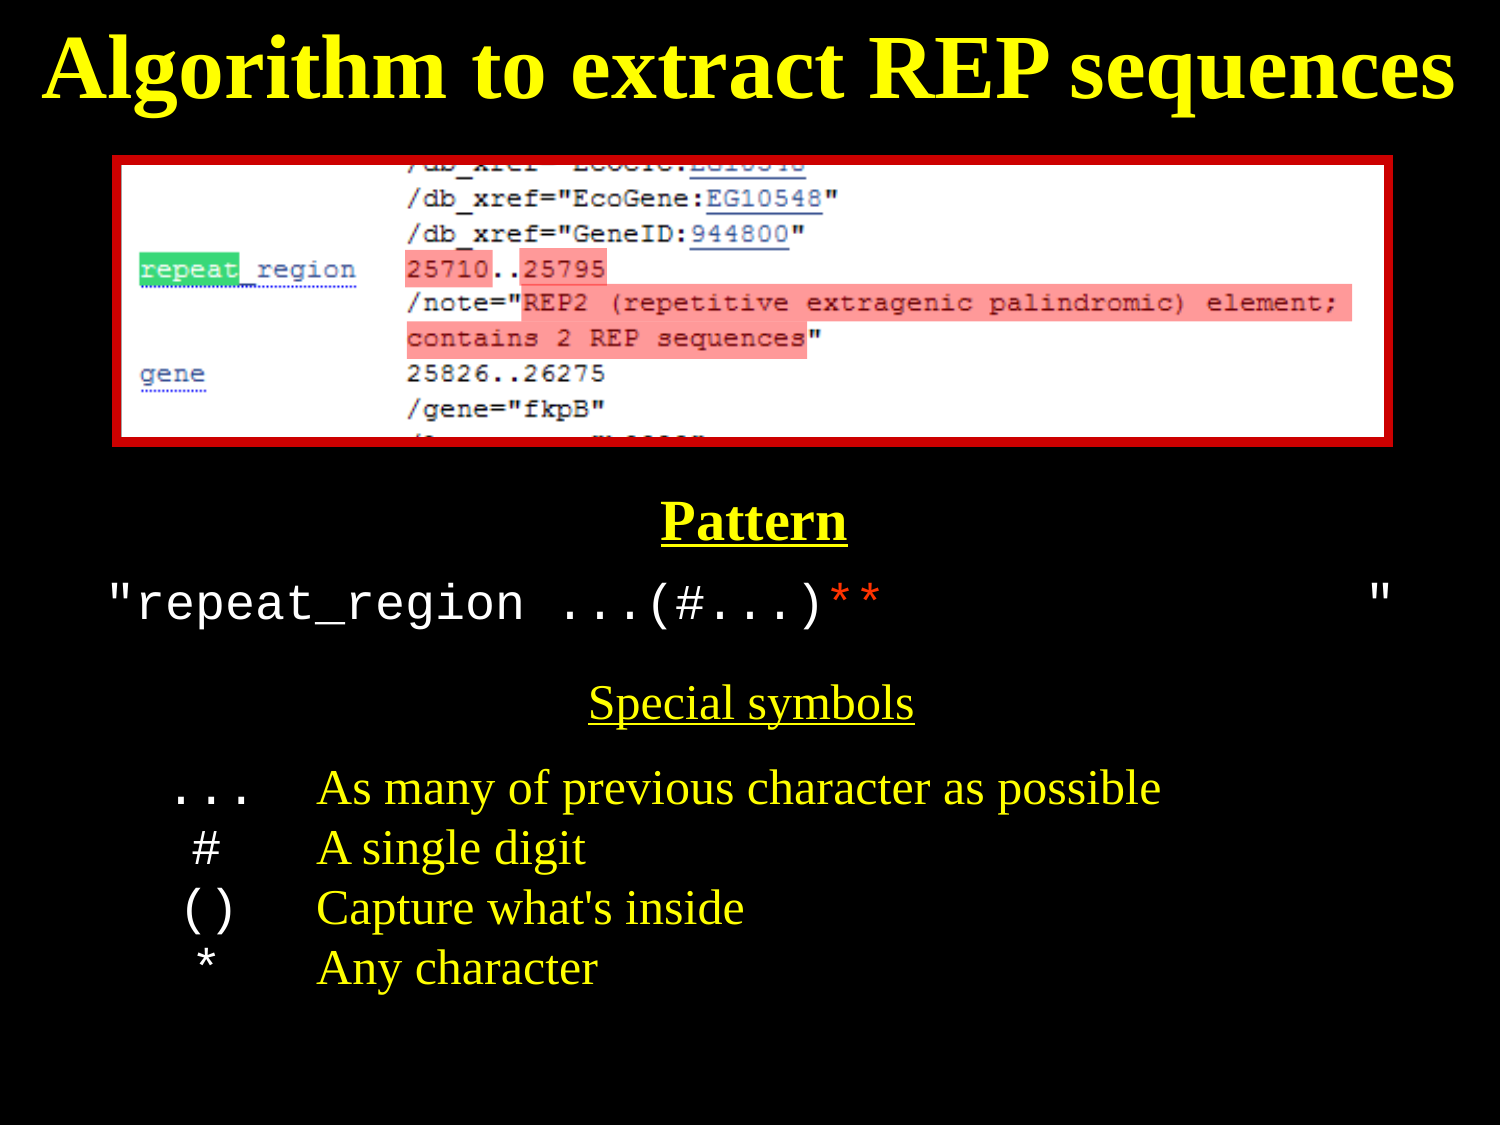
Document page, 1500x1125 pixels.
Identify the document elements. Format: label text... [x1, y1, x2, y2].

picture [121, 164, 1384, 438]
text_box Pattern [510, 474, 999, 560]
text_box Algorithm to extract REP sequences [0, 0, 1500, 125]
text_box "repeat_region ...(#...)** " [87, 562, 1413, 638]
text_box Special symbols ... As many of previous character as possible # A single digit () Capture what's inside * Any character [151, 662, 1352, 1003]
